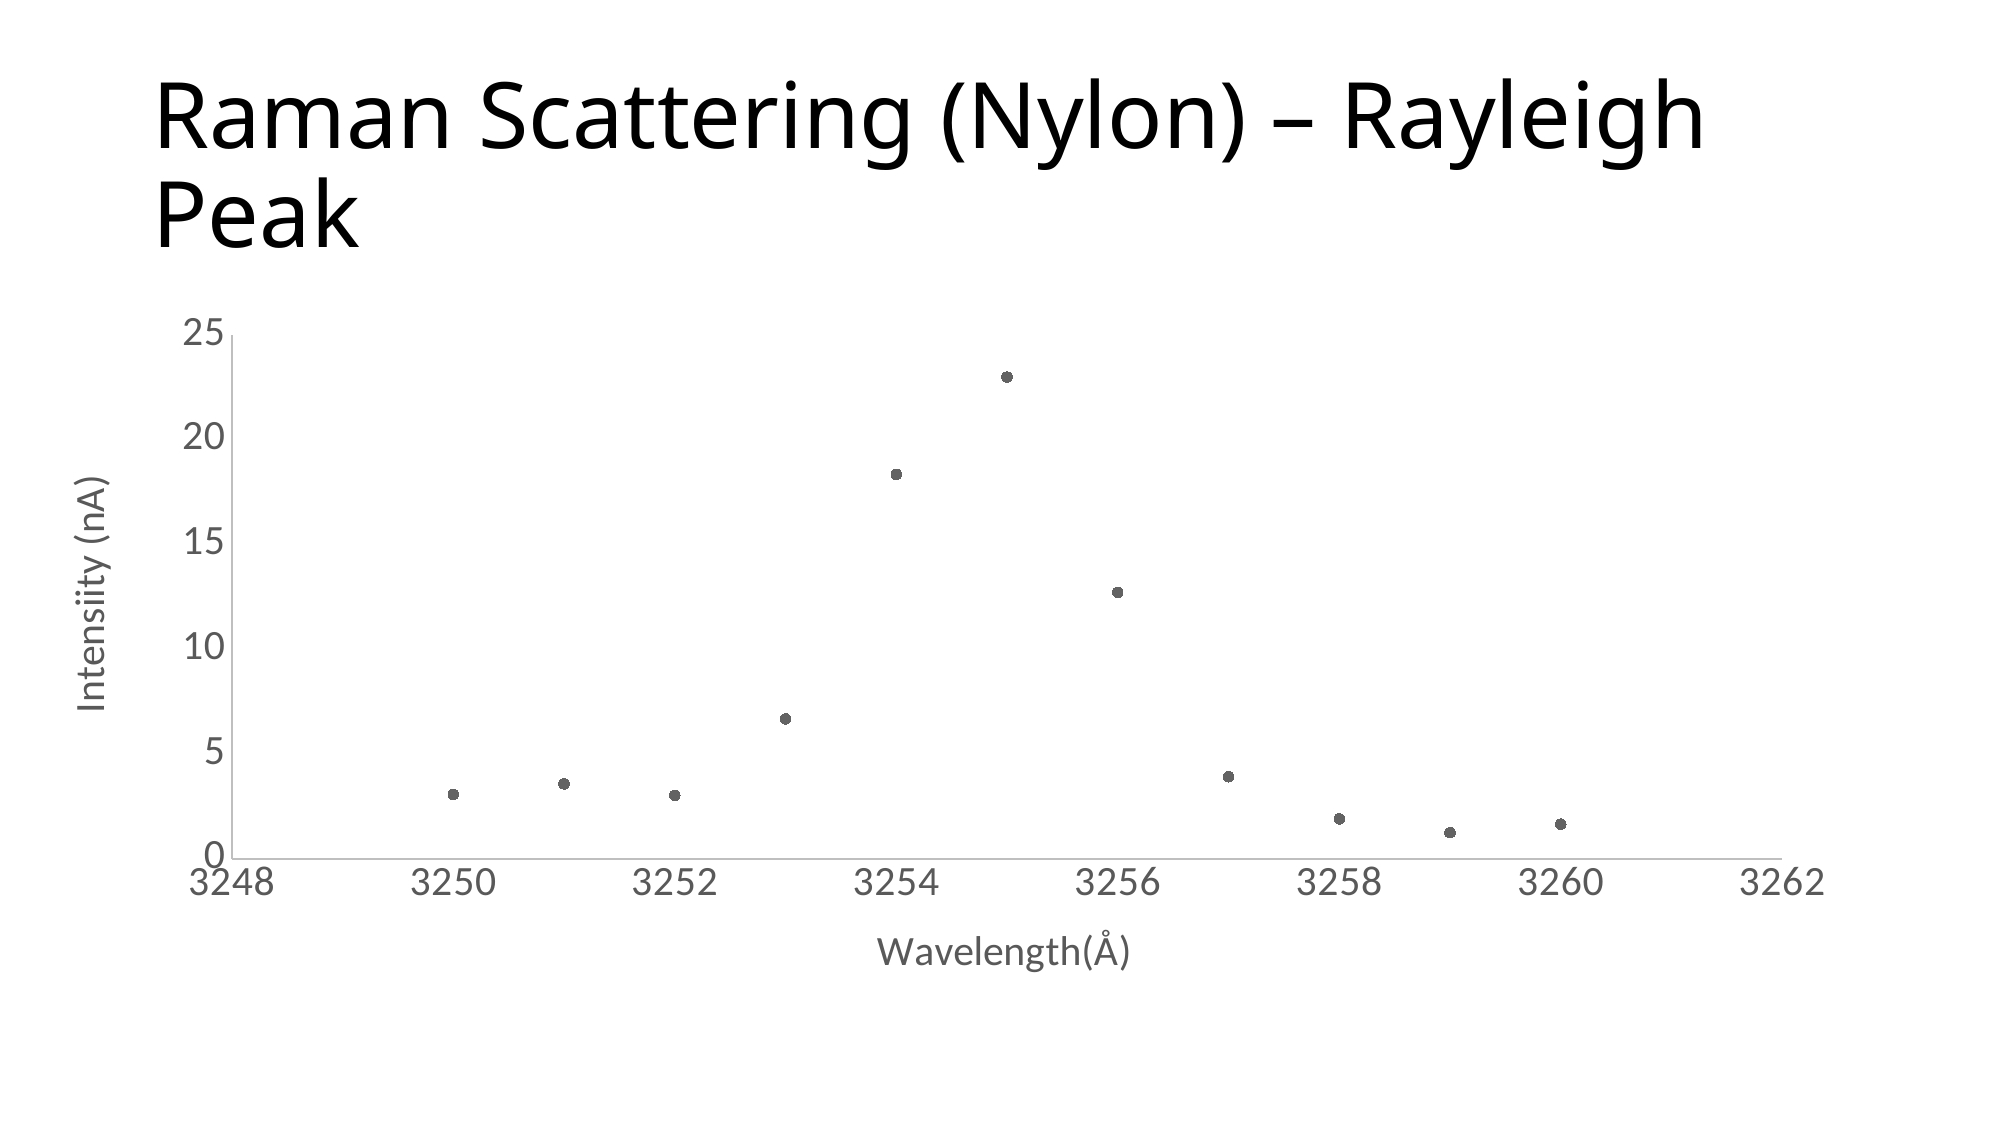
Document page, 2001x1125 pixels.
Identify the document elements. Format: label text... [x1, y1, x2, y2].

chart [51, 299, 1863, 1014]
title Raman Scattering (Nylon) – Rayleigh Peak [137, 59, 1863, 278]
